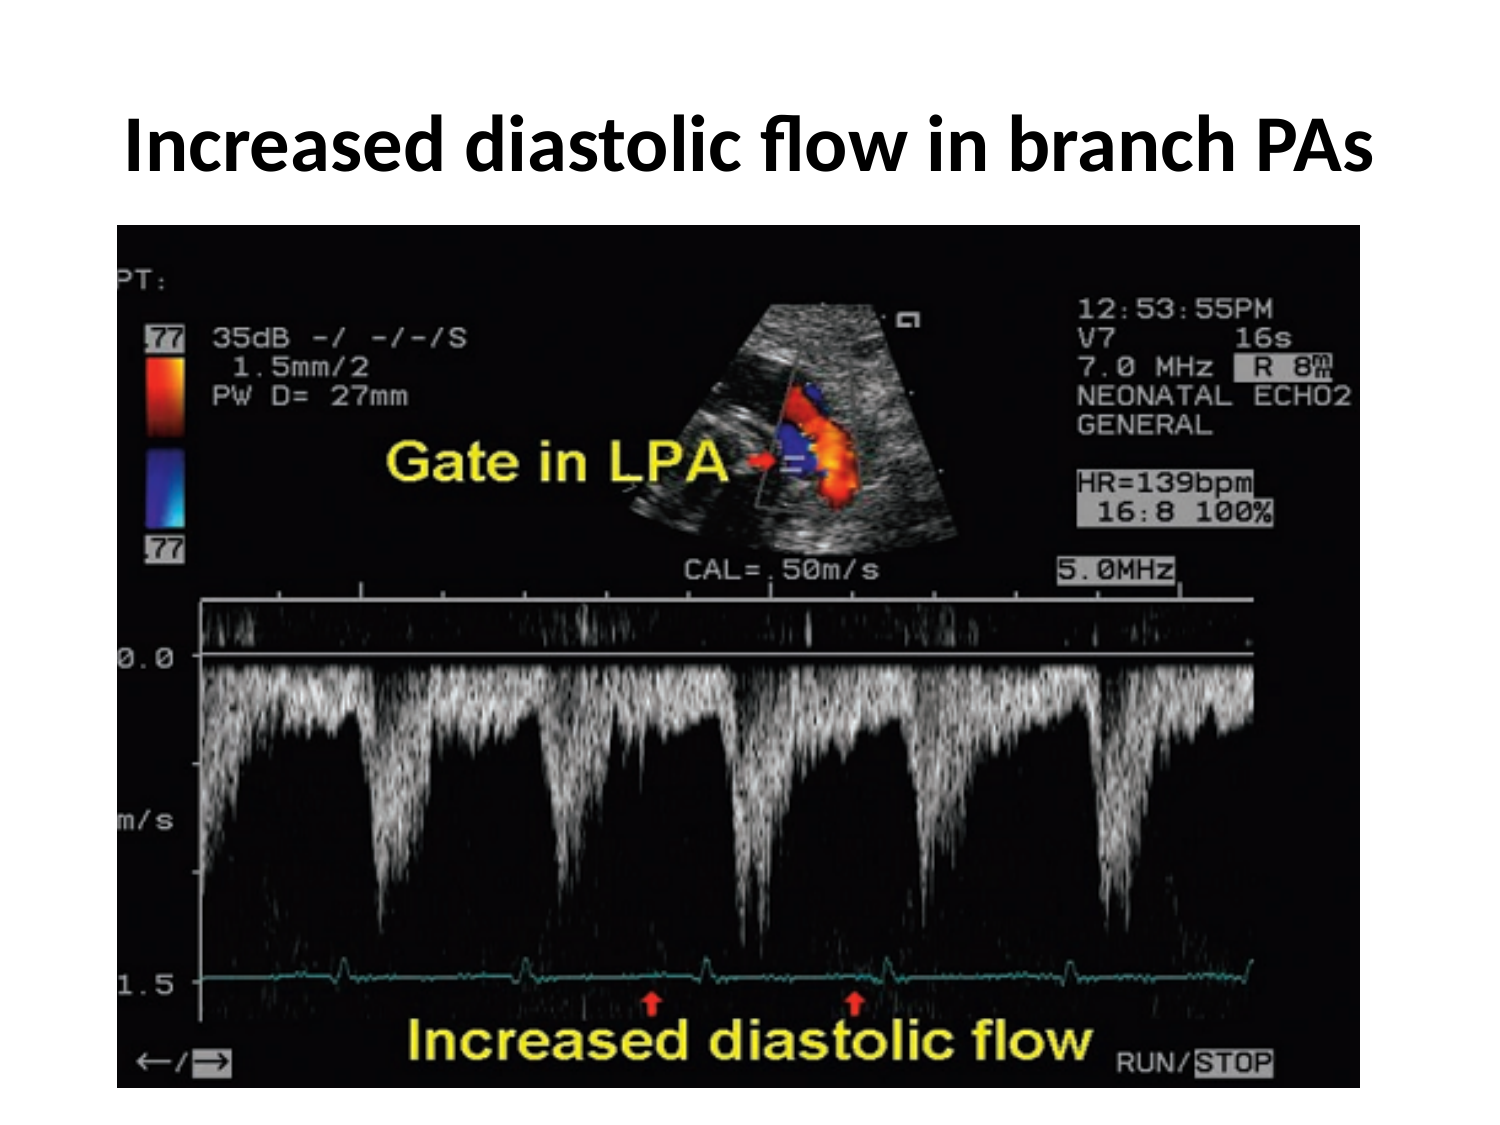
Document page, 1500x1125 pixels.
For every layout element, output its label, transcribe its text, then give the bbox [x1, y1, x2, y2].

title Increased diastolic flow in branch PAs [75, 45, 1425, 233]
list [116, 224, 1360, 1088]
